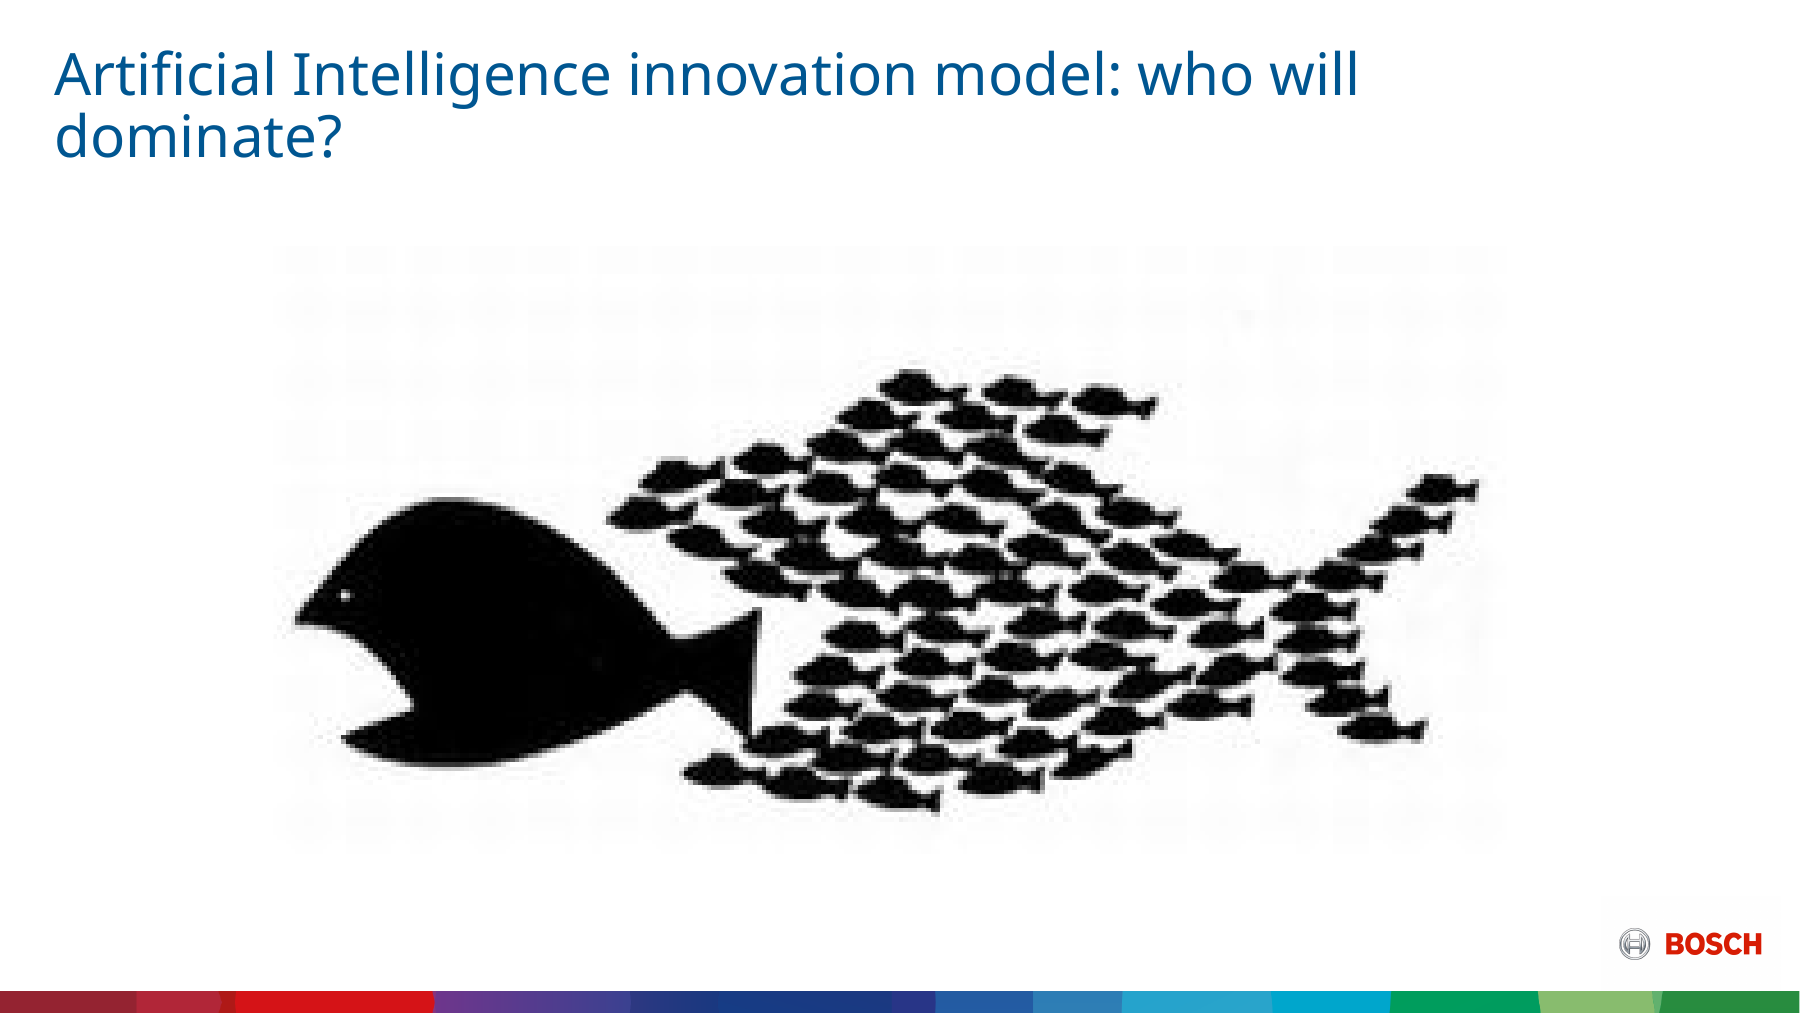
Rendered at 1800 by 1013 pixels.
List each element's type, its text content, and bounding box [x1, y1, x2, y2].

title Artificial Intelligence innovation model: who will dominate? [54, 42, 1528, 170]
picture [0, 991, 1272, 1013]
picture [273, 245, 1507, 854]
picture [1390, 991, 1800, 1013]
